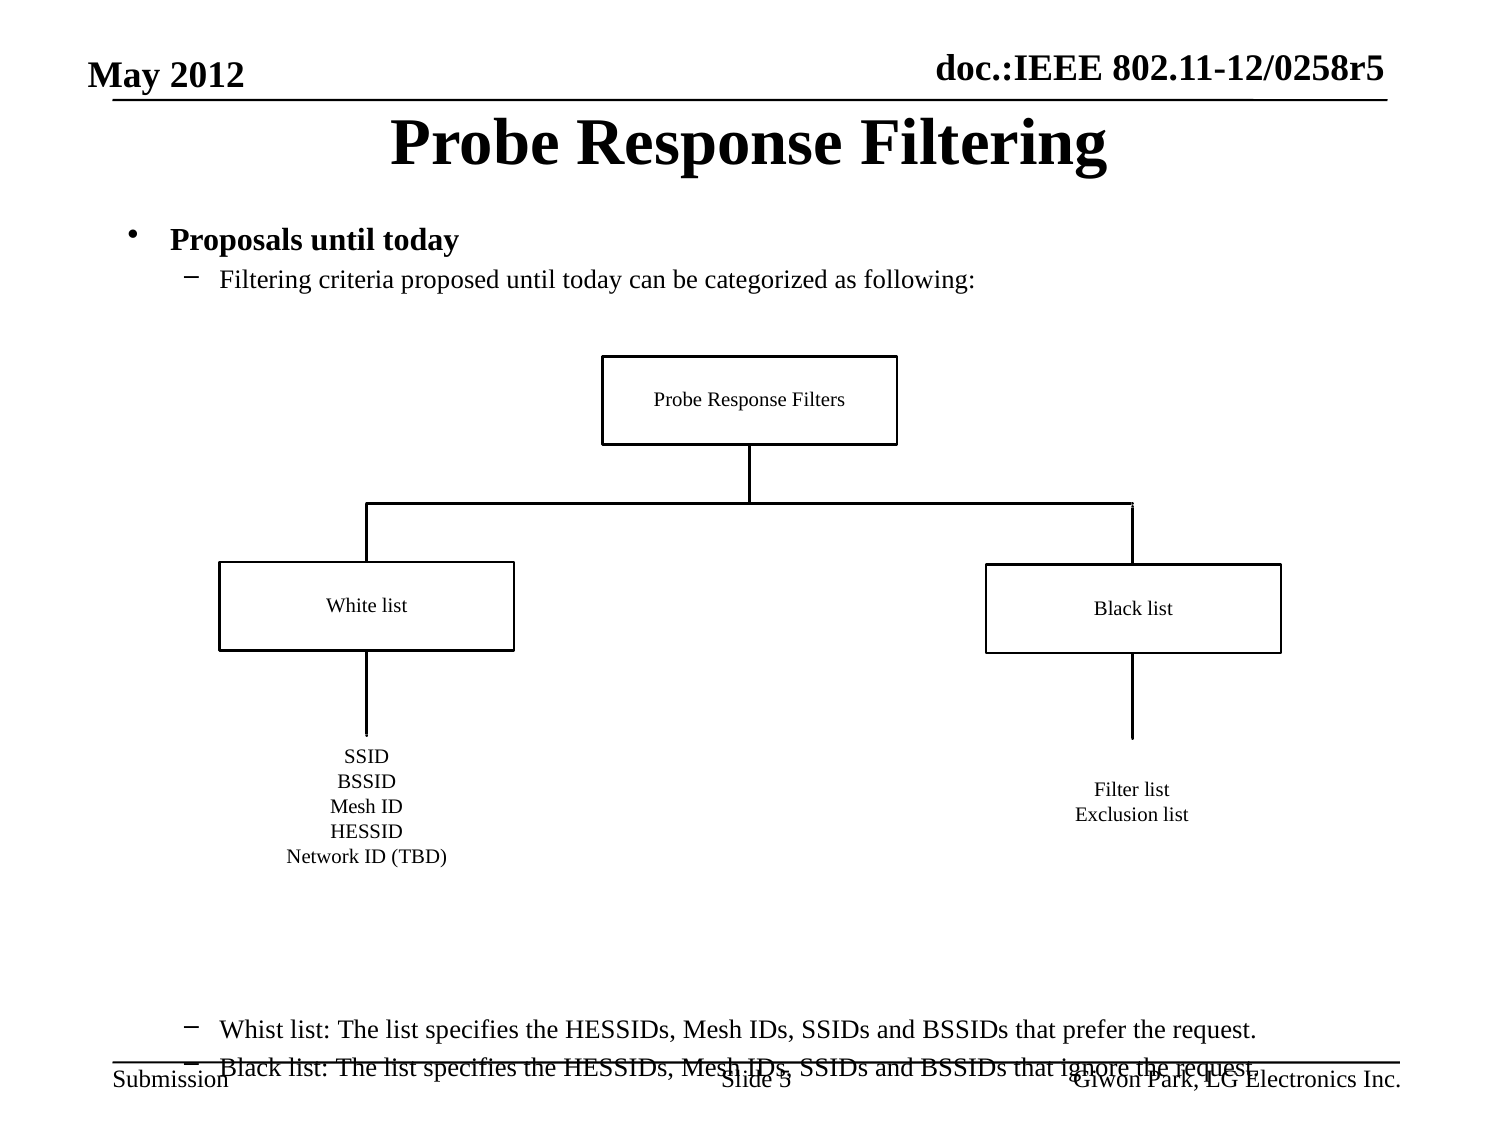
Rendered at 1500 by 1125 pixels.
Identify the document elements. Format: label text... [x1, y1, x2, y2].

footer Giwon Park, LG Electronics Inc. [1068, 1061, 1402, 1125]
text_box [214, 351, 1286, 873]
title Probe Response Filtering [112, 93, 1388, 182]
list Proposals until today Filtering criteria proposed until today can be categorized as following: Whist list: The list specifies the HESSIDs, Mesh IDs, SSIDs and BSSIDs that prefer the request. Black list: The list specifies the HESSIDs, Mesh IDs, SSIDs and BSSIDs that ignore the request. [112, 210, 1388, 1102]
slide_number Slide 5 [712, 1061, 800, 1093]
